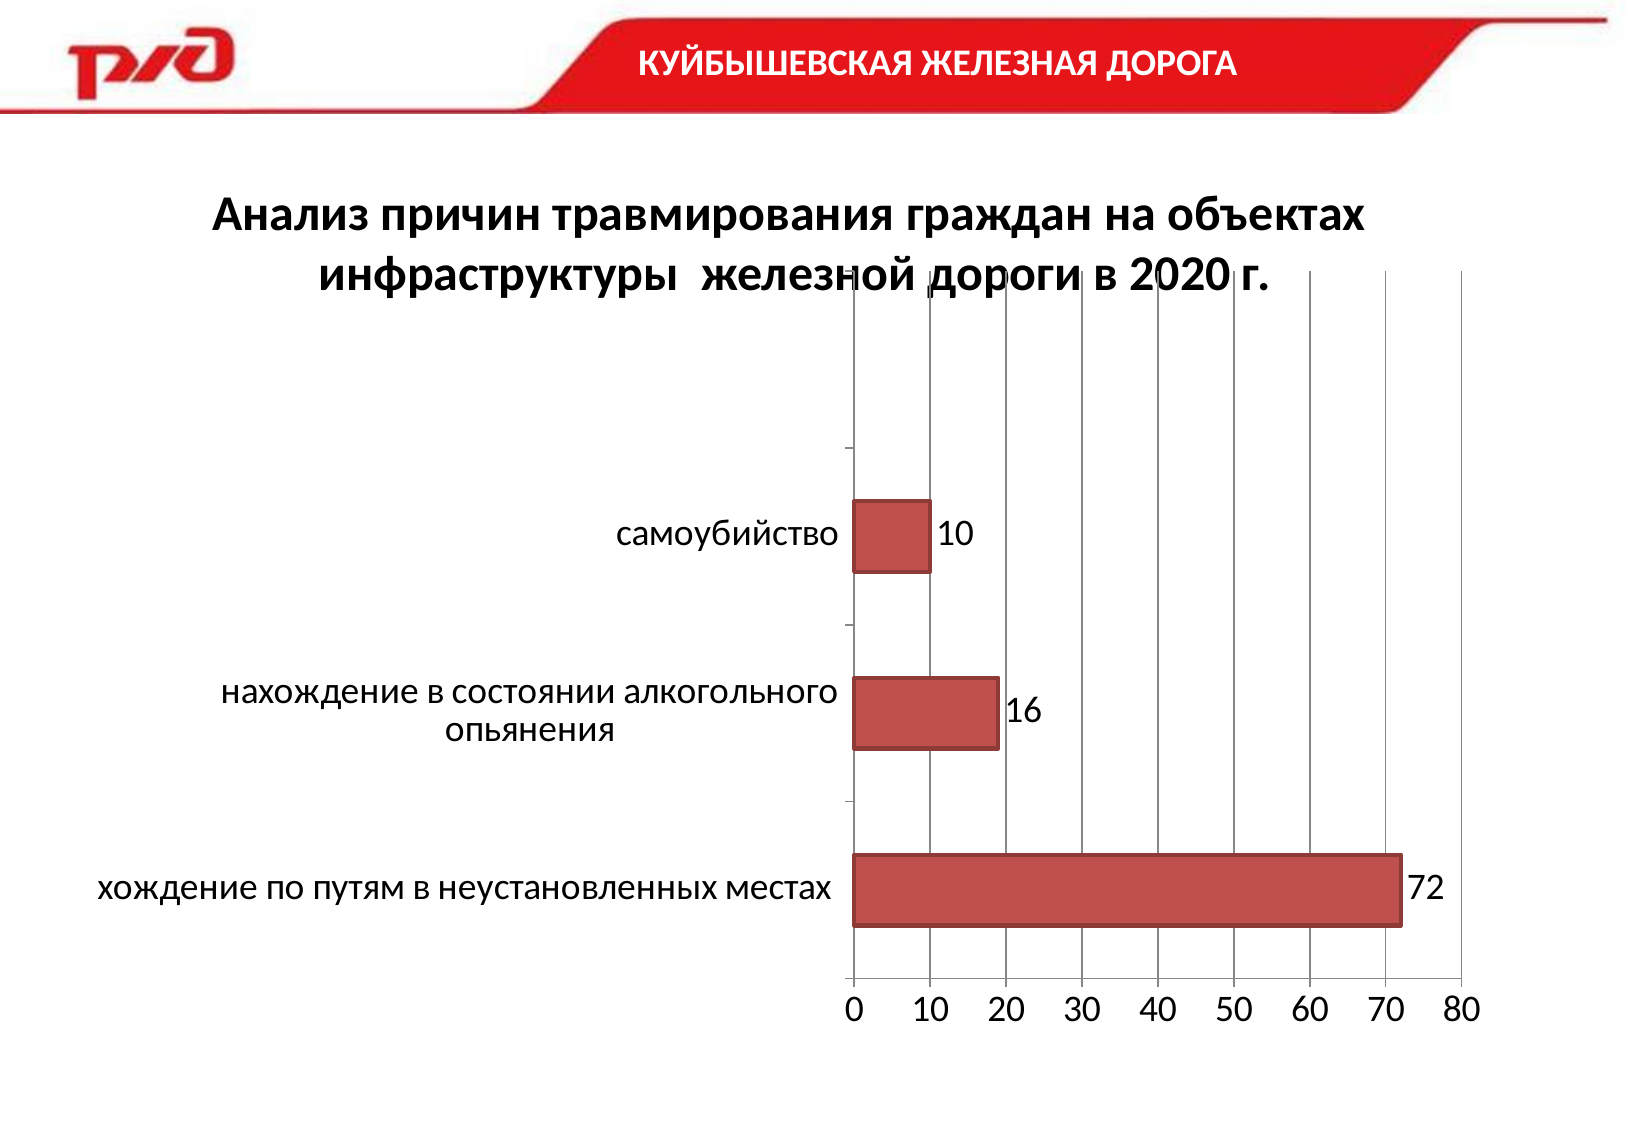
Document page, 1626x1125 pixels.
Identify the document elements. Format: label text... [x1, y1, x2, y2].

chart [68, 255, 1510, 1047]
picture [0, 0, 1625, 114]
text_box Анализ причин травмирования граждан на объектах инфраструктуры железной дороги в 2020 г. [91, 172, 1498, 253]
